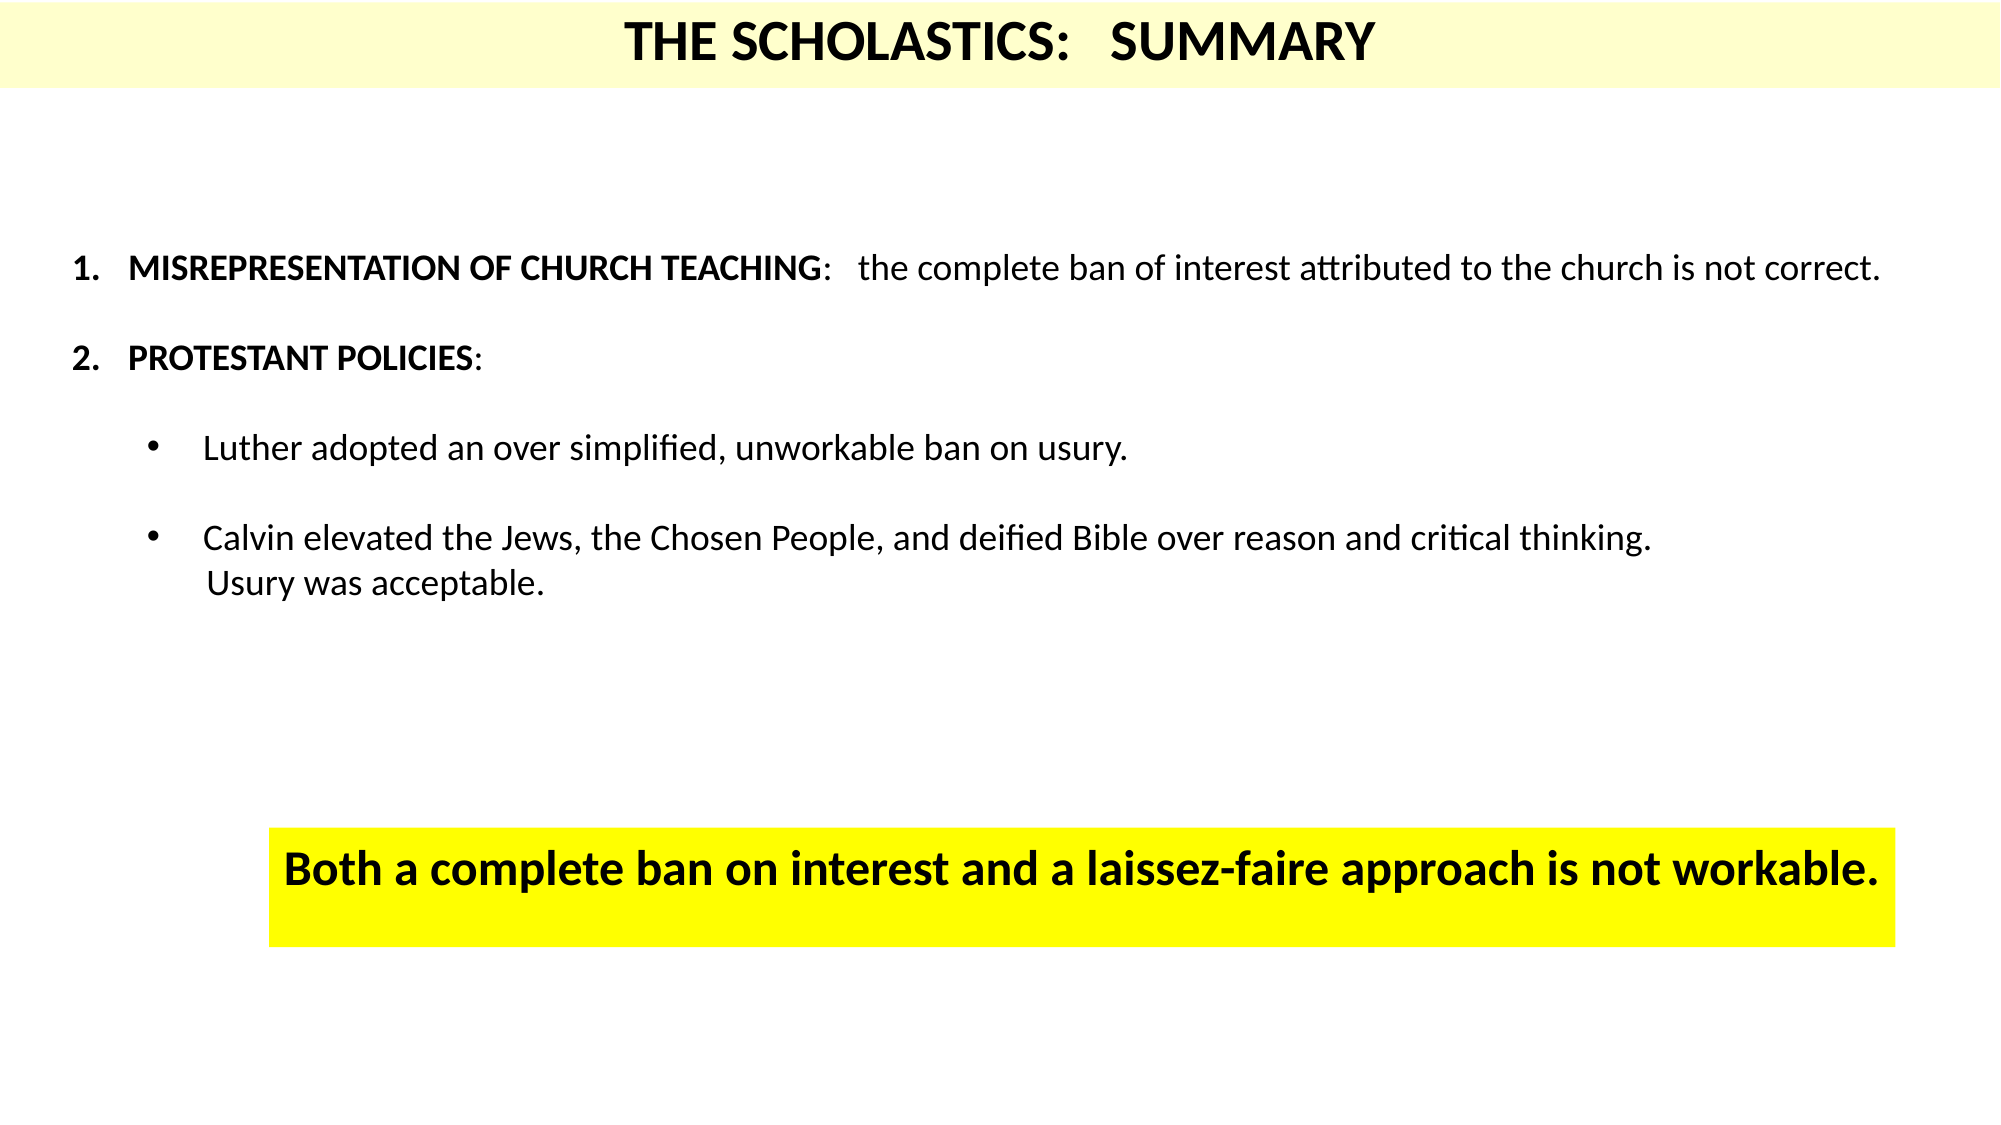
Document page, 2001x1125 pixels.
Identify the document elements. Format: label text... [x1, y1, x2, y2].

text_box THE SCHOLASTICS: SUMMARY [0, 2, 2000, 88]
text_box Both a complete ban on interest and a laissez-faire approach is not workable. [269, 827, 1896, 948]
text_box MISREPRESENTATION OF CHURCH TEACHING: the complete ban of interest attributed to the church is not correct. PROTESTANT POLICIES: Luther adopted an over simplified, unworkable ban on usury. Calvin elevated the Jews, the Chosen People, and deified Bible over reason and critical thinking. Usury was acceptable. [57, 235, 1898, 610]
